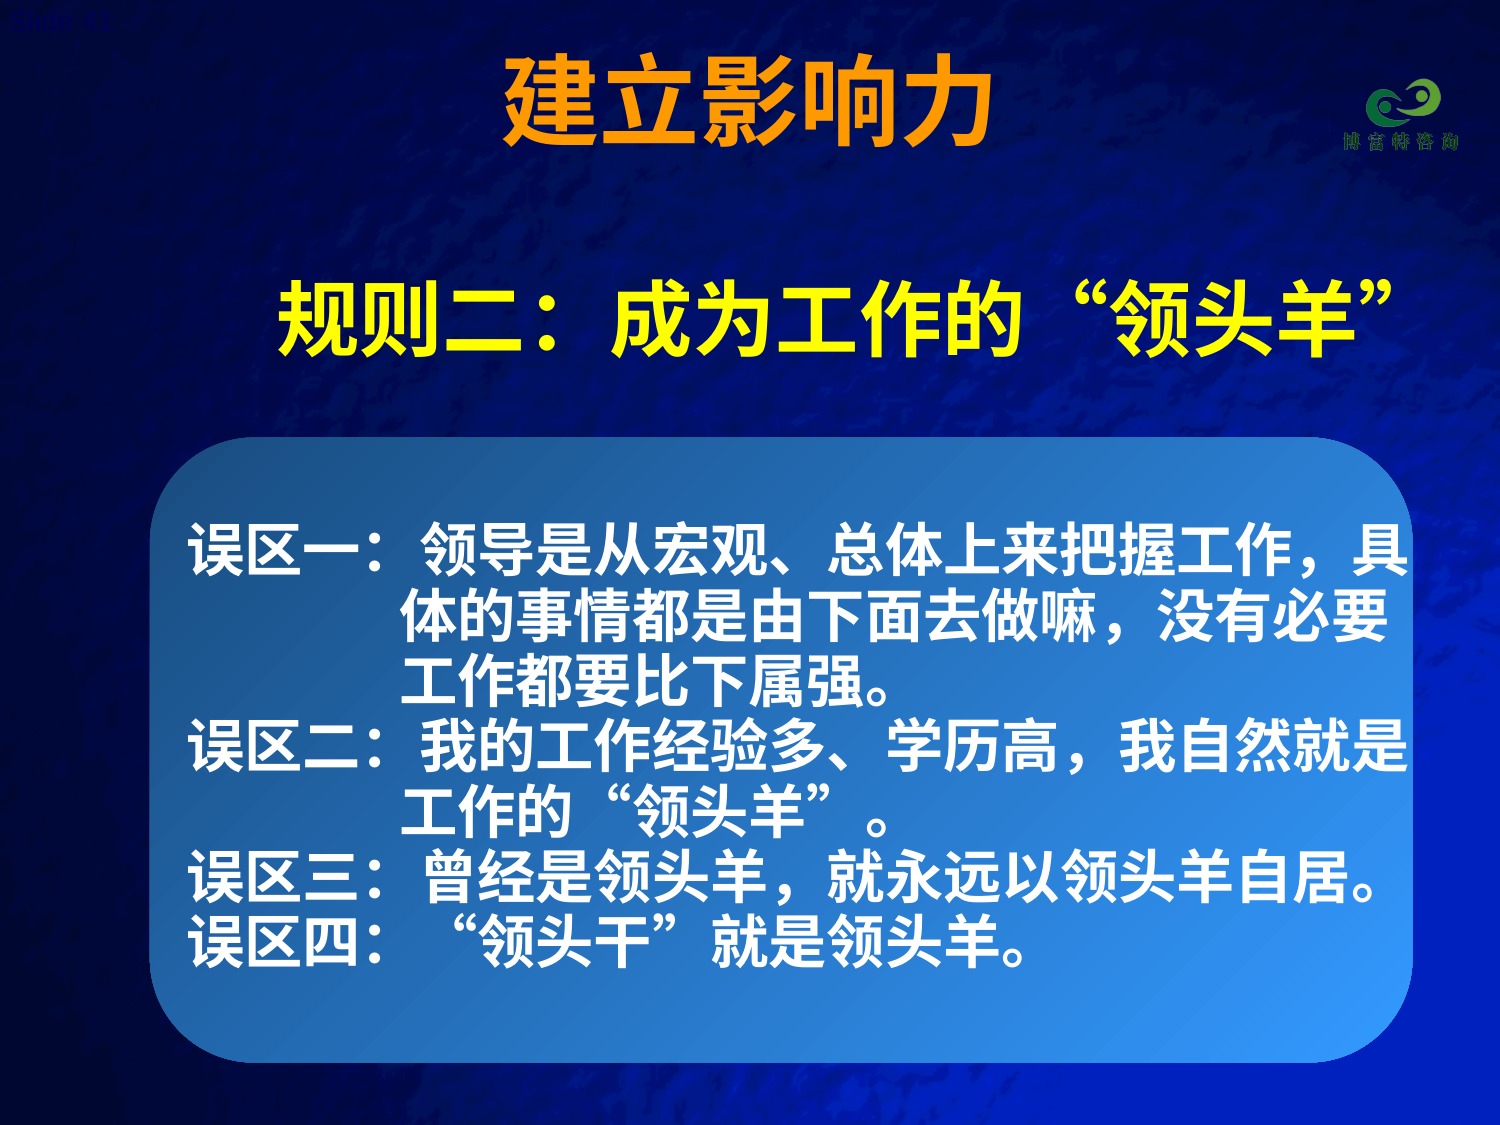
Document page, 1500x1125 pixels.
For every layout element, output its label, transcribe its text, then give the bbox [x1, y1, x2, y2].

picture [0, 0, 1500, 1125]
text_box 误区一：领导是从宏观、总体上来把握工作，具 体的事情都是由下面去做嘛，没有必要 工作都要比下属强。 误区二：我的工作经验多、学历高，我自然就是 工作的“领头羊”。 误区三：曾经是领头羊，就永远以领头羊自居。 误区四：“领头干”就是领头羊。 [149, 437, 1413, 1063]
list 规则二：成为工作的“领头羊” [37, 274, 1463, 988]
title 建立影响力 [37, 49, 1463, 163]
